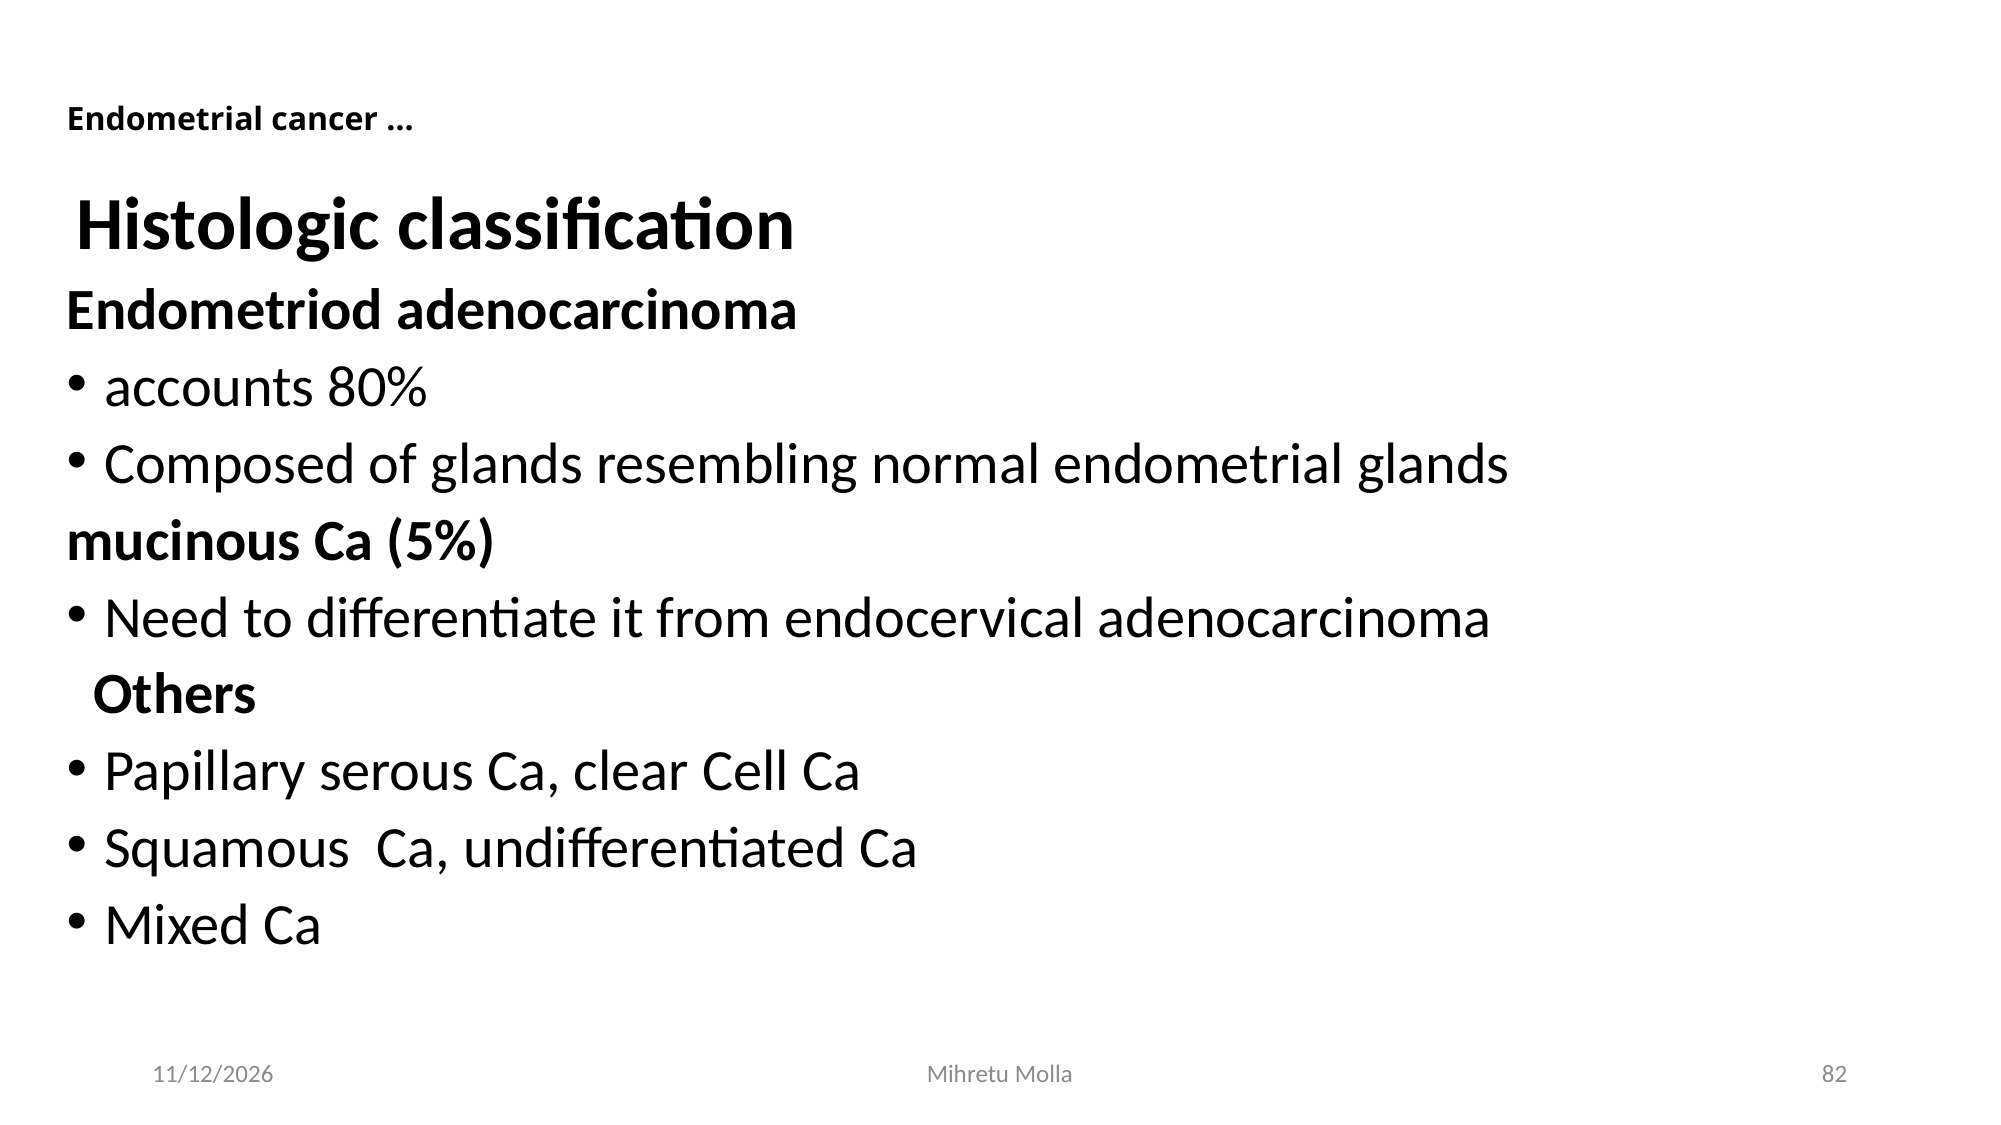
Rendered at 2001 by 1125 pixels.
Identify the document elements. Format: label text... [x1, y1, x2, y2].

title Endometrial cancer … [51, 59, 1863, 184]
footer Mihretu Molla [662, 1042, 1338, 1103]
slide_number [137, 1042, 588, 1103]
slide_number 82 [1412, 1042, 1863, 1103]
list Histologic classification Endometriod adenocarcinoma accounts 80% Composed of glands resembling normal endometrial glands mucinous Ca (5%) Need to differentiate it from endocervical adenocarcinoma Others Papillary serous Ca, clear Cell Ca Squamous Ca, undifferentiated Ca Mixed Ca [51, 184, 1923, 1074]
